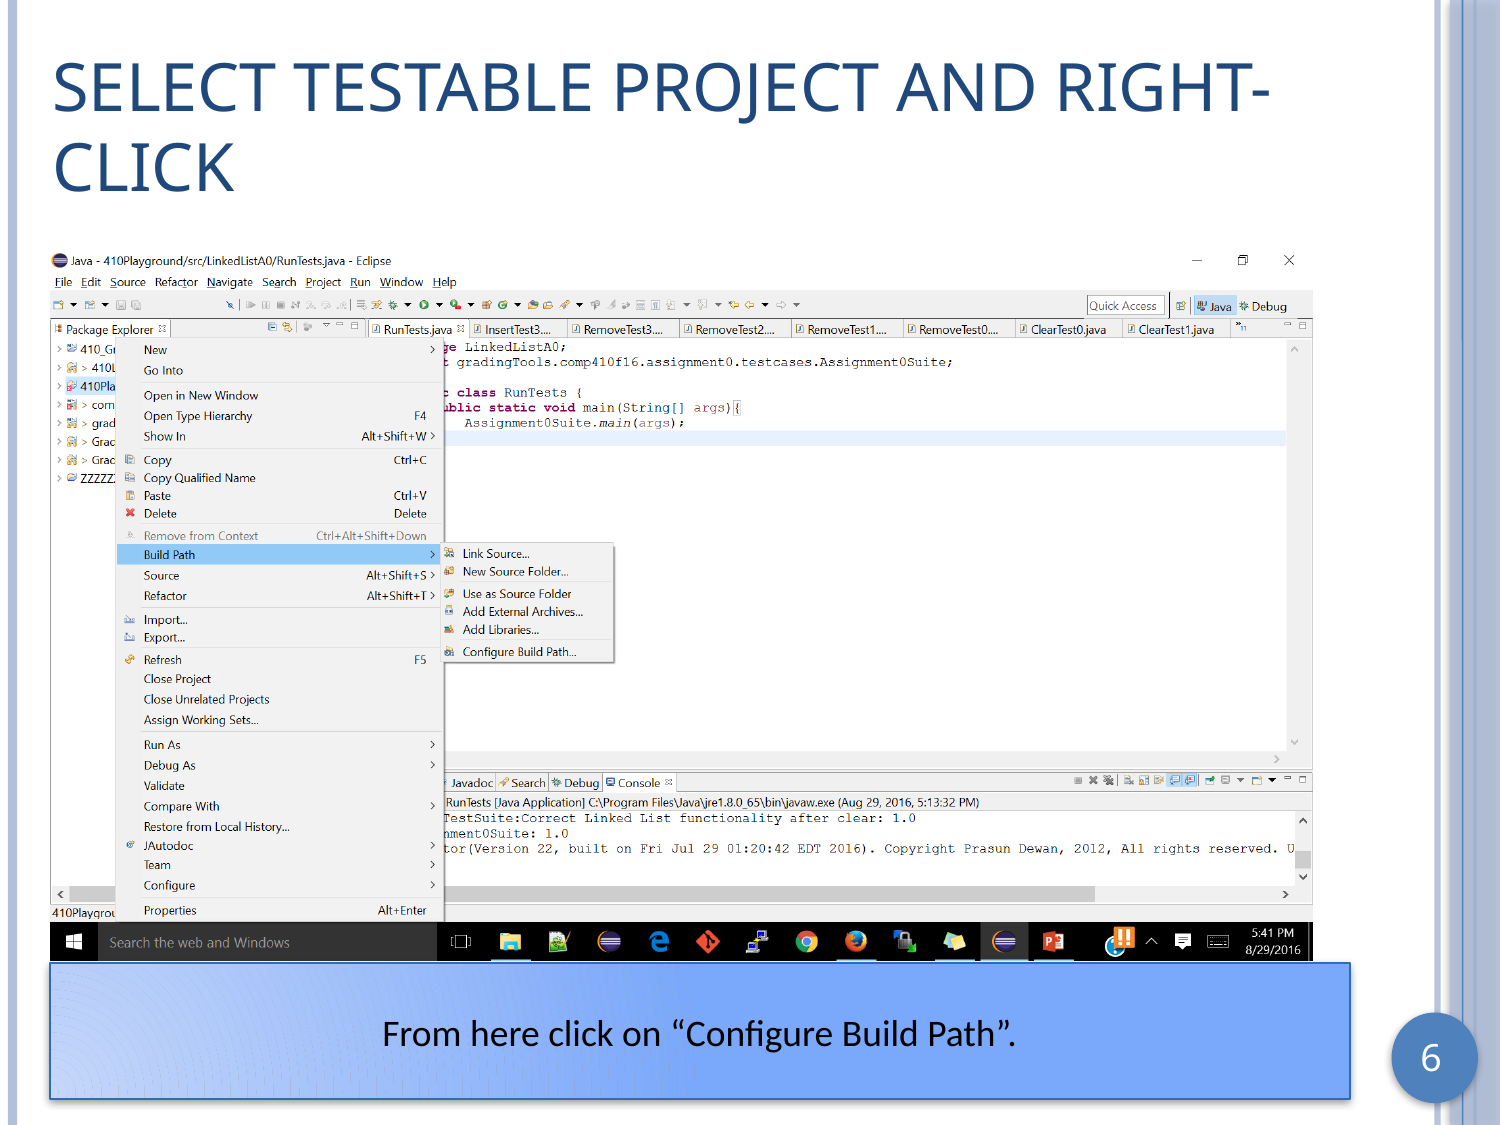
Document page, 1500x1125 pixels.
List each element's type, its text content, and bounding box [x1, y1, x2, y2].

title Select Testable Project and Right-Click [24, 37, 1300, 213]
picture [49, 249, 1313, 961]
text_box From here click on “Configure Build Path”. [49, 962, 1351, 1100]
